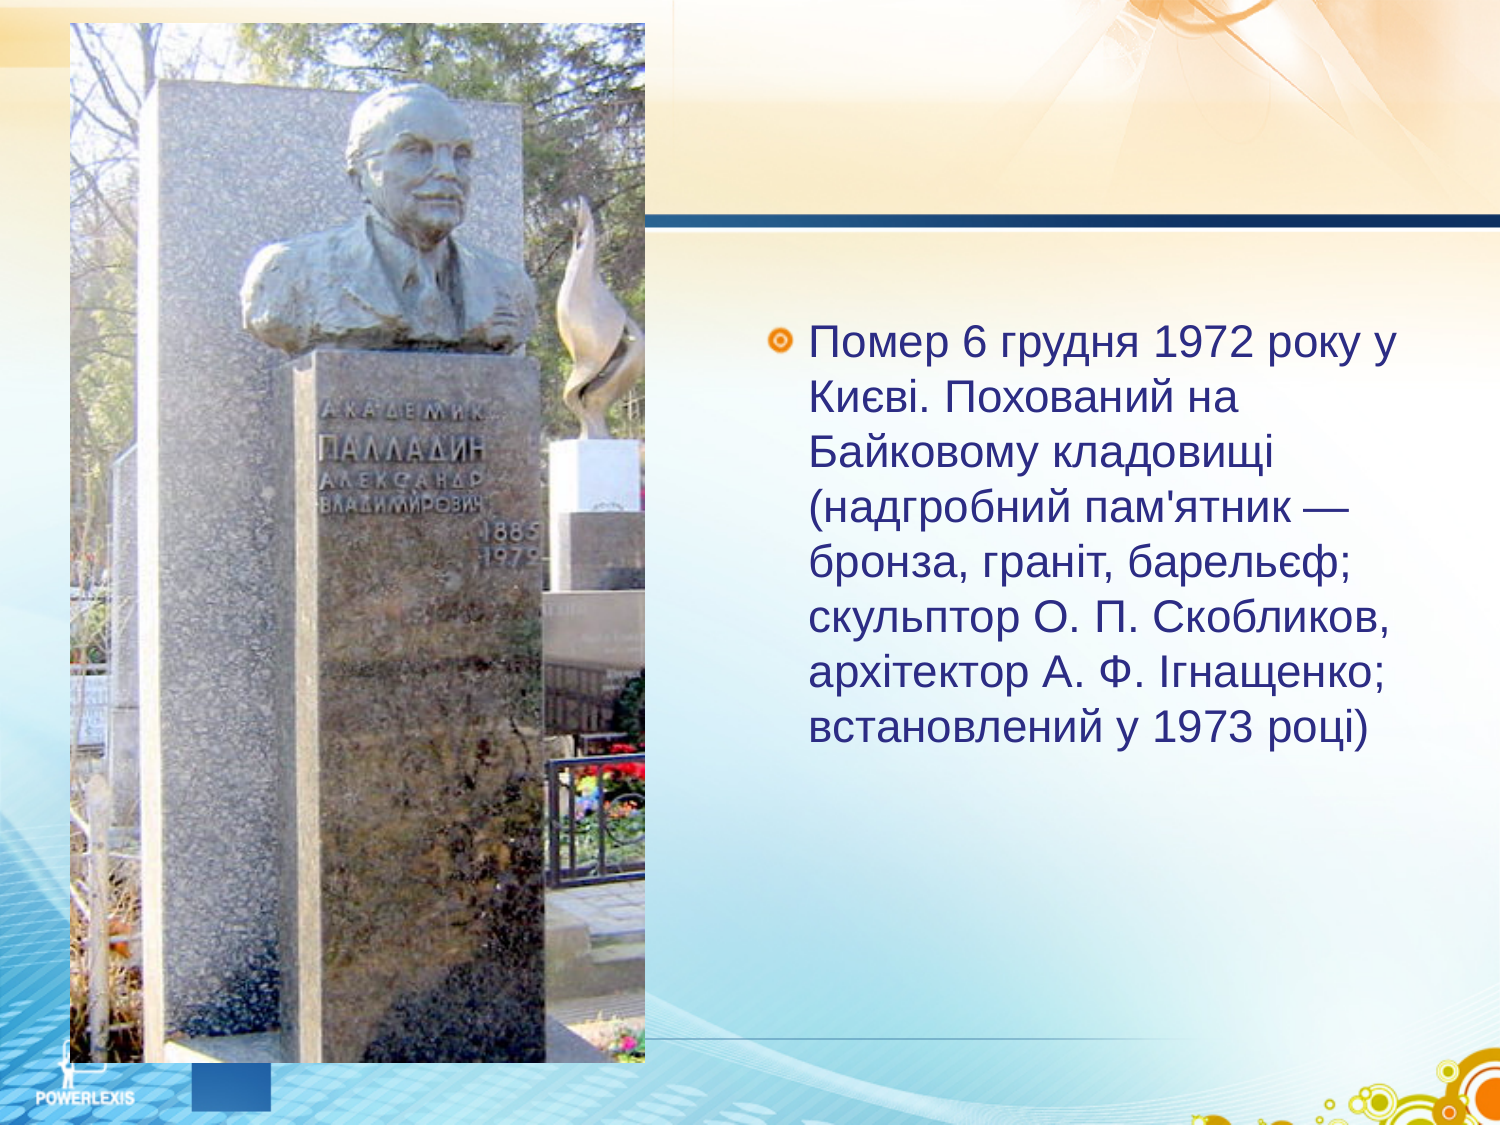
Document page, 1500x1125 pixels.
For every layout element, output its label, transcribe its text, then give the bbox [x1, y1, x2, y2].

list Помер 6 грудня 1972 року у Києві. Похований на Байковому кладовищі (надгробний пам'ятник — бронза, граніт, барельєф; скульптор О. П. Скобликов, архітектор А. Ф. Ігнащенко; встановлений у 1973 році) [749, 304, 1439, 950]
picture [0, 0, 1500, 1125]
